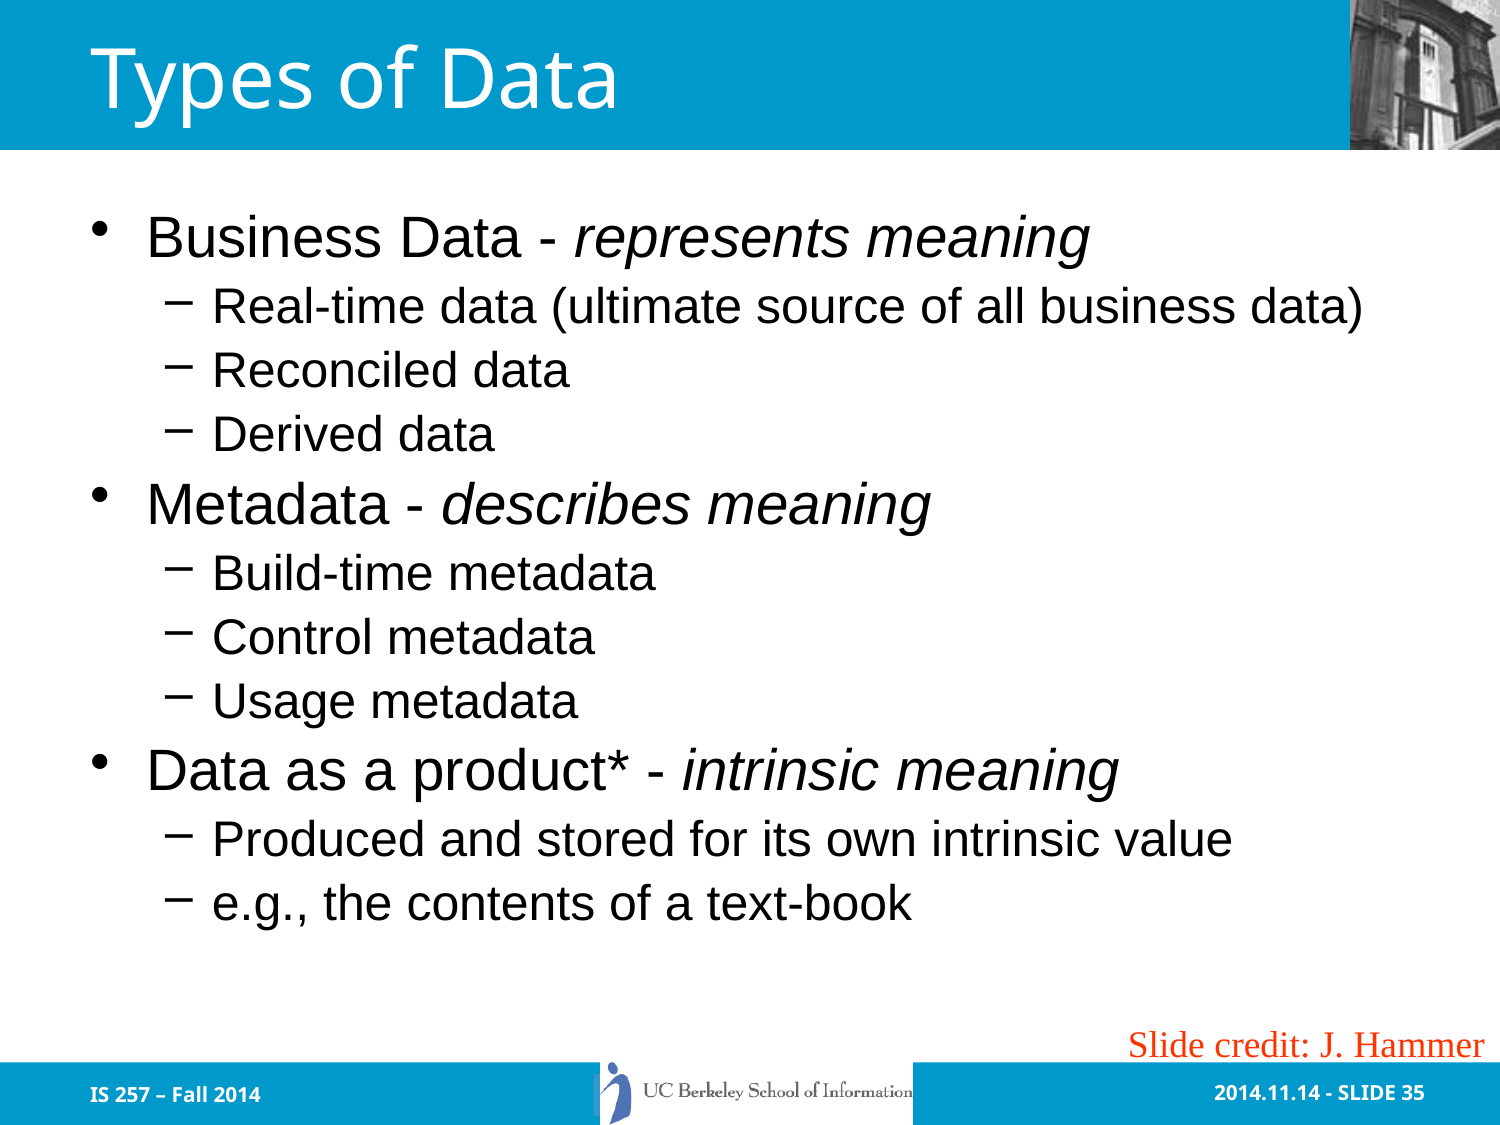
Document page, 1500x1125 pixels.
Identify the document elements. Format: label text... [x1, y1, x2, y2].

title Types of Data [75, 0, 1350, 150]
text_box Slide credit: J. Hammer [1113, 1012, 1500, 1073]
slide_number IS 257 – Fall 2014 [75, 1062, 388, 1125]
list Business Data - represents meaning Real-time data (ultimate source of all business data) Reconciled data Derived data Metadata - describes meaning Build-time metadata Control metadata Usage metadata Data as a product* - intrinsic meaning Produced and stored for its own intrinsic value e.g., the contents of a text-book [75, 200, 1425, 1013]
picture [1351, 0, 1500, 150]
picture [594, 1062, 912, 1125]
